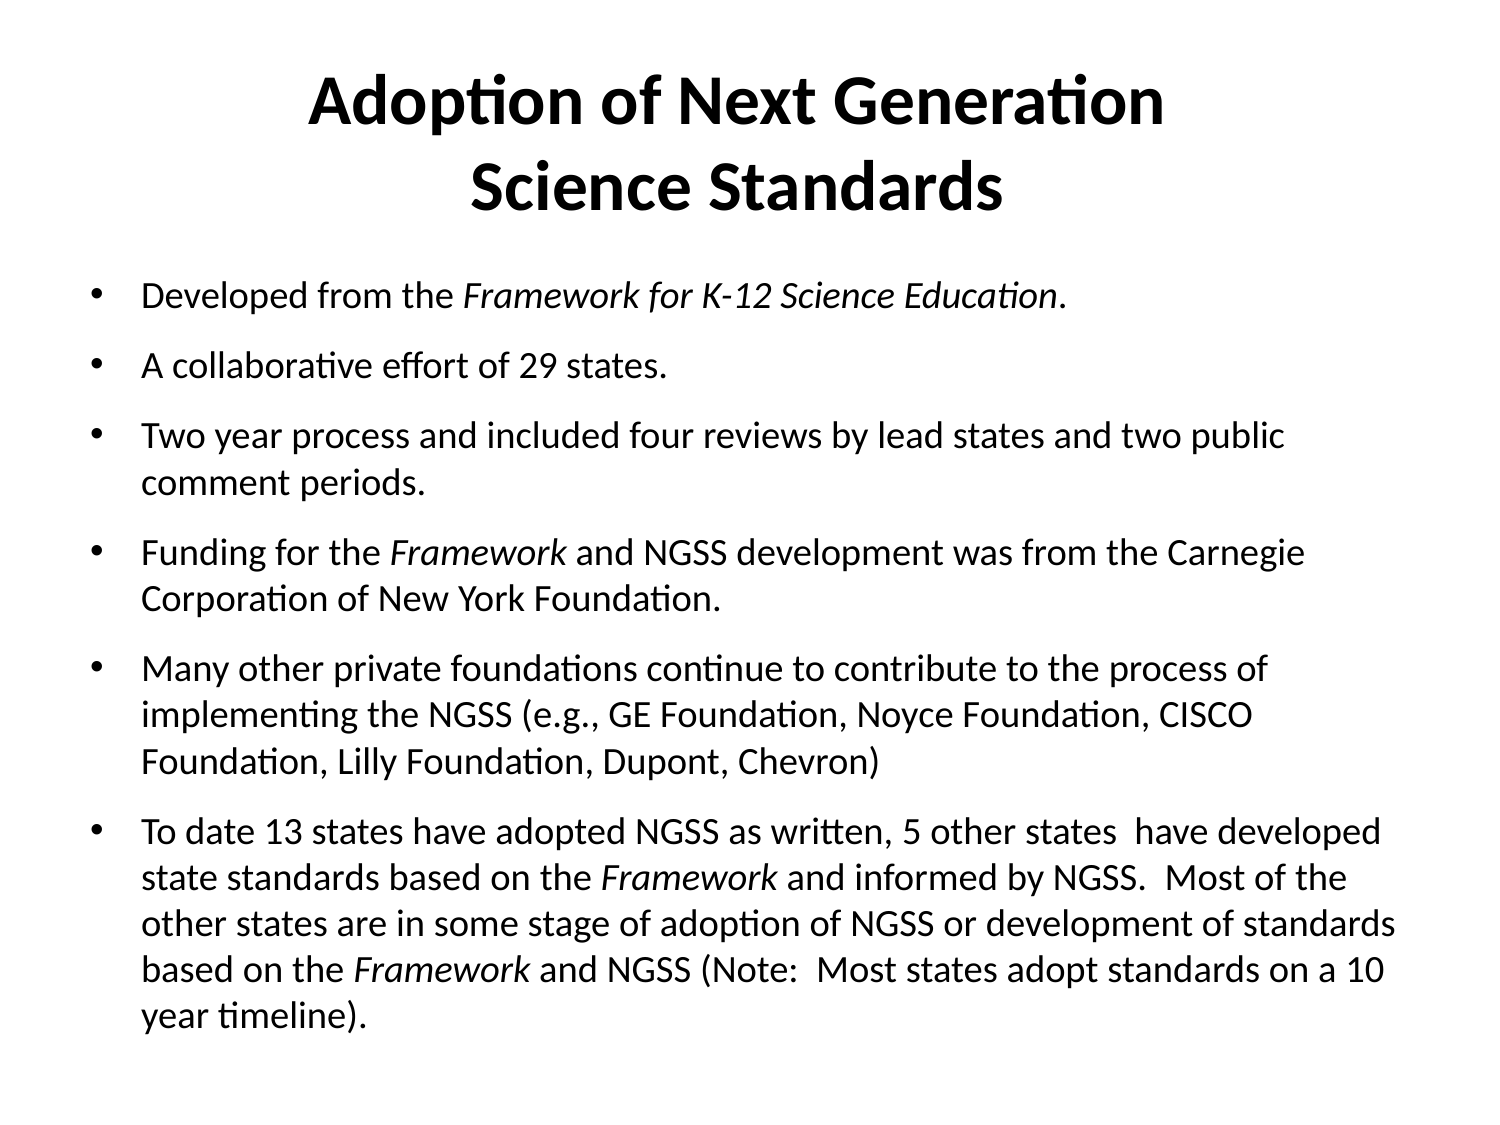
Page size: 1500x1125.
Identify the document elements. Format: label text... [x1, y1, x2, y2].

title Adoption of Next Generation Science Standards [66, 45, 1425, 233]
list Developed from the Framework for K-12 Science Education. A collaborative effort of 29 states. Two year process and included four reviews by lead states and two public comment periods. Funding for the Framework and NGSS development was from the Carnegie Corporation of New York Foundation. Many other private foundations continue to contribute to the process of implementing the NGSS (e.g., GE Foundation, Noyce Foundation, CISCO Foundation, Lilly Foundation, Dupont, Chevron) To date 13 states have adopted NGSS as written, 5 other states have developed state standards based on the Framework and informed by NGSS. Most of the other states are in some stage of adoption of NGSS or development of standards based on the Framework and NGSS (Note: Most states adopt standards on a 10 year timeline). [75, 262, 1425, 1046]
